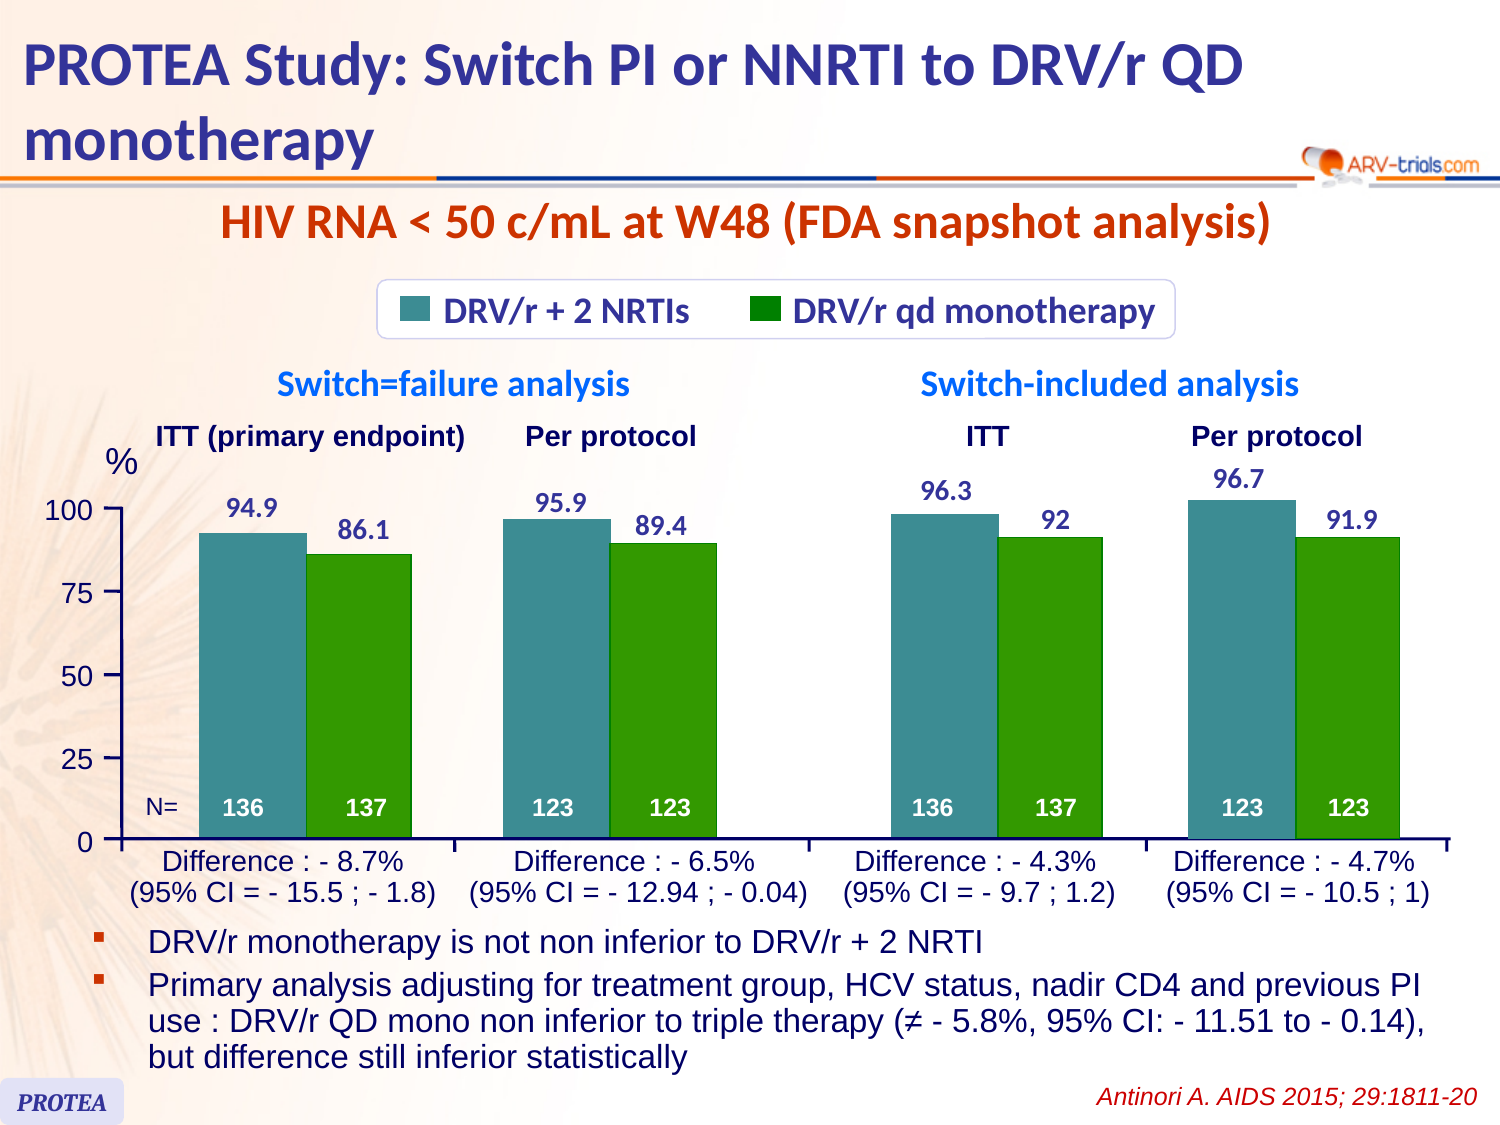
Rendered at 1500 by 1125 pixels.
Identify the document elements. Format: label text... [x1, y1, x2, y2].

text_box [1295, 537, 1400, 838]
text_box HIV RNA < 50 c/mL at W48 (FDA snapshot analysis) [205, 190, 1288, 256]
text_box 96.7 [1197, 444, 1280, 510]
text_box 91.9 [1310, 485, 1393, 551]
text_box [503, 519, 611, 838]
text_box 123 [634, 784, 707, 830]
text_box 95.9 [519, 467, 602, 533]
text_box 123 [1206, 784, 1279, 830]
text_box Per protocol [510, 410, 713, 460]
text_box Difference : - 8.7% (95% CI = - 15.5 ; - 1.8) [112, 838, 430, 917]
title PROTEA Study: Switch PI or NNRTI to DRV/r QD monotherapy [8, 6, 1353, 190]
text_box PROTEA [0, 1077, 124, 1125]
text_box Switch-included analysis [879, 364, 1341, 411]
text_box 137 [330, 784, 403, 830]
text_box 137 [1020, 784, 1092, 830]
text_box N= [130, 782, 193, 828]
text_box Switch=failure analysis [223, 364, 685, 411]
text_box 89.4 [620, 491, 702, 557]
text_box 136 [897, 784, 969, 830]
text_box 86.1 [322, 495, 405, 561]
text_box 136 [207, 784, 280, 830]
text_box ITT (primary endpoint) [140, 410, 481, 460]
text_box [200, 533, 307, 838]
text_box 50 [60, 657, 94, 693]
picture [0, 0, 1500, 1125]
text_box [306, 554, 411, 838]
text_box Difference : - 4.7% (95% CI = - 10.5 ; 1) [1137, 838, 1459, 917]
text_box 94.9 [210, 473, 293, 539]
text_box 96.3 [905, 456, 987, 522]
text_box [998, 537, 1102, 838]
text_box 123 [517, 784, 589, 830]
text_box Difference : - 4.3% (95% CI = - 9.7 ; 1.2) [820, 838, 1137, 917]
text_box [891, 514, 999, 838]
text_box ITT [951, 410, 1025, 460]
text_box Per protocol [1176, 410, 1379, 460]
text_box 0 [76, 823, 94, 859]
text_box DRV/r monotherapy is not non inferior to DRV/r + 2 NRTI Primary analysis adjusting for treatment group, HCV status, nadir CD4 and previous PI use : DRV/r QD mono non inferior to triple therapy (≠ - 5.8%, 95% CI: - 11.51 to - 0.14), but difference still inferior statistically [76, 917, 1459, 1071]
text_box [376, 278, 1176, 340]
text_box [1189, 501, 1296, 838]
text_box 75 [60, 573, 94, 609]
text_box 25 [60, 740, 94, 776]
text_box Antinori A. AIDS 2015; 29:1811-20 [924, 1073, 1493, 1118]
text_box 92 [1025, 485, 1085, 551]
text_box 100 [44, 490, 94, 527]
text_box % [90, 429, 154, 490]
text_box Difference : - 6.5% (95% CI = - 12.94 ; - 0.04) [430, 838, 820, 917]
text_box 123 [1312, 784, 1385, 830]
text_box [610, 543, 717, 838]
